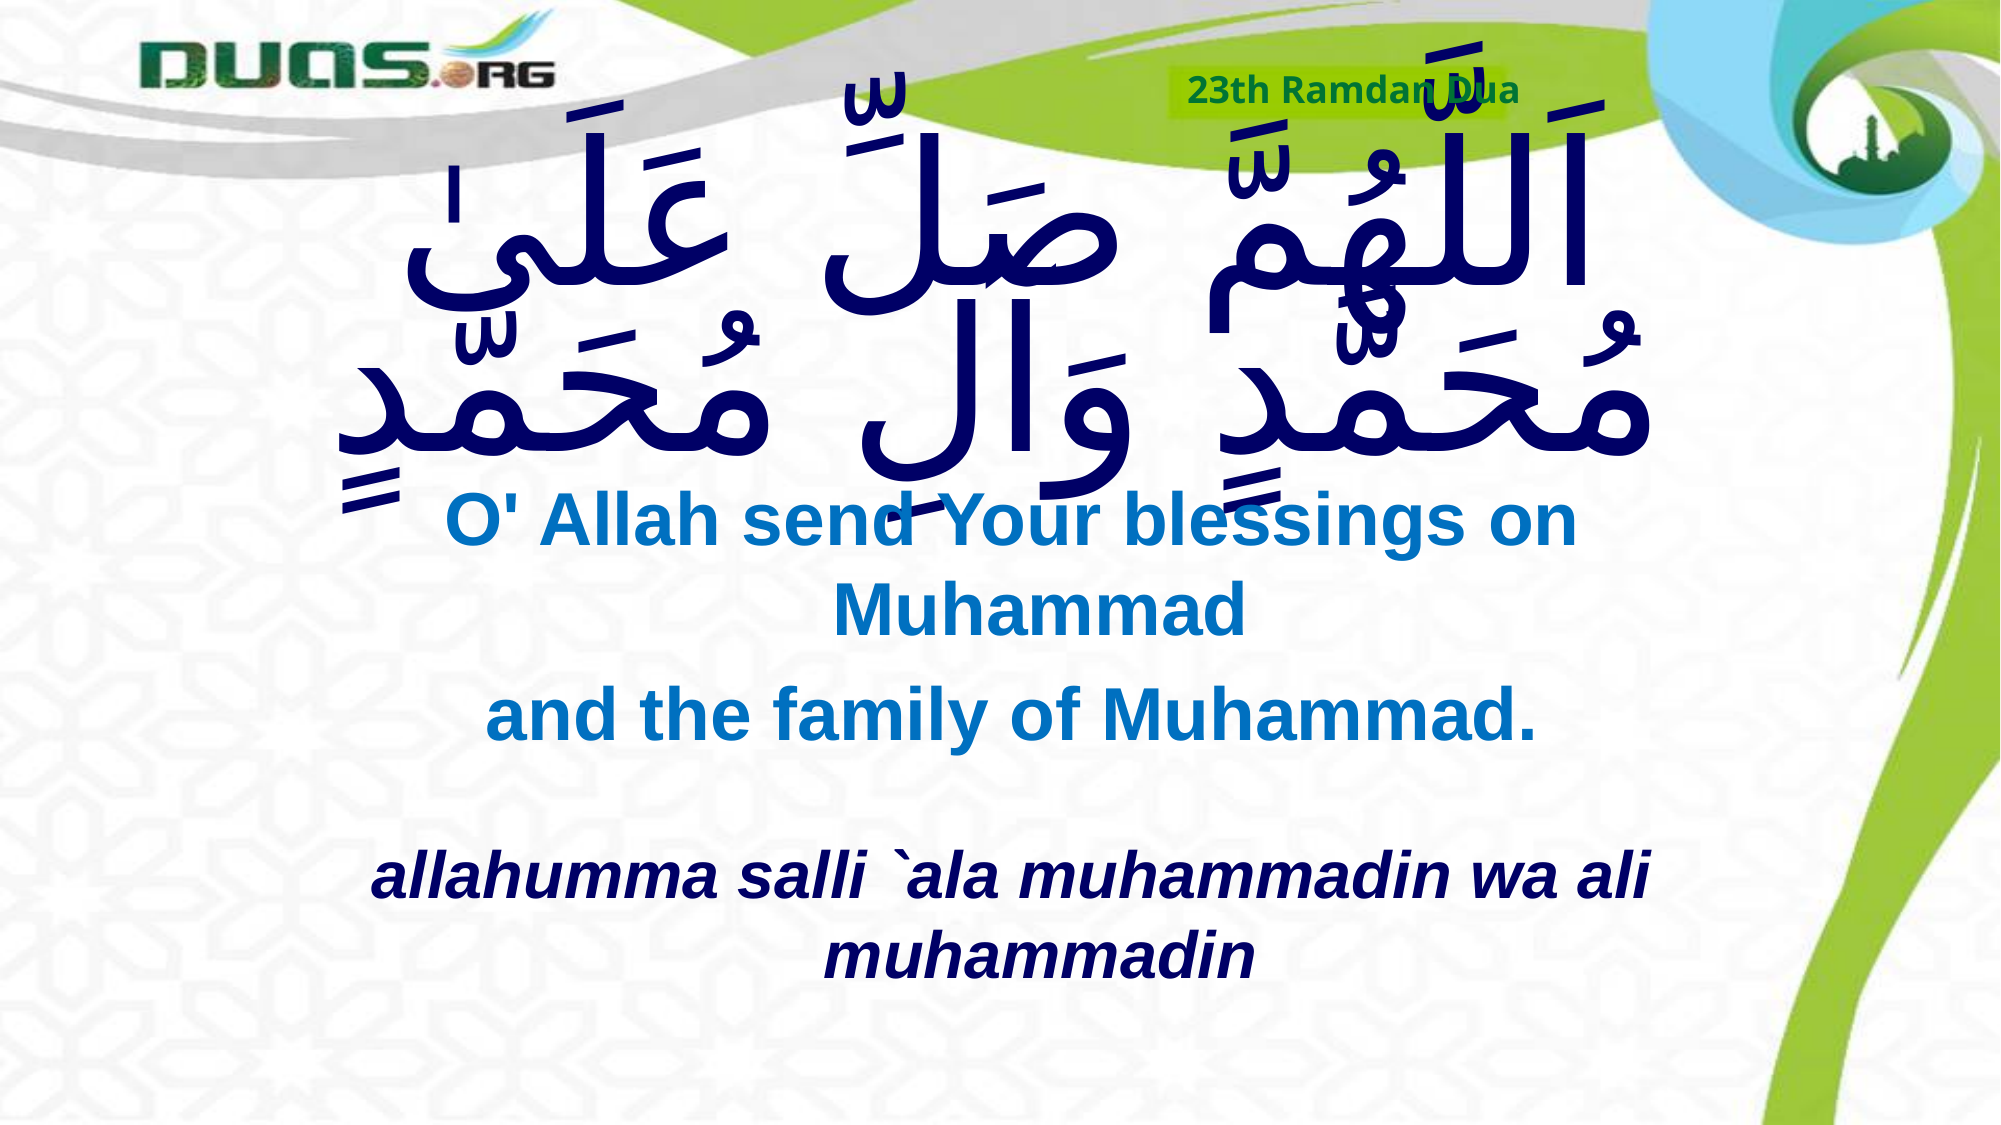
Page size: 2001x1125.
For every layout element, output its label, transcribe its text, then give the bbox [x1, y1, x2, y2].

subtitle O' Allah send Your blessings on Muhammad and the family of Muhammad. [300, 462, 1725, 750]
title اَللَّهُمَّ صَلِّ عَلَىٰ مُحَمَّدٍ وَآلِ مُحَمَّدٍ [281, 204, 1719, 446]
text_box allahumma salli `ala muhammadin wa ali muhammadin [299, 824, 1725, 913]
picture [0, 0, 2001, 1125]
text_box 23th Ramdan Dua [1082, 58, 1626, 118]
